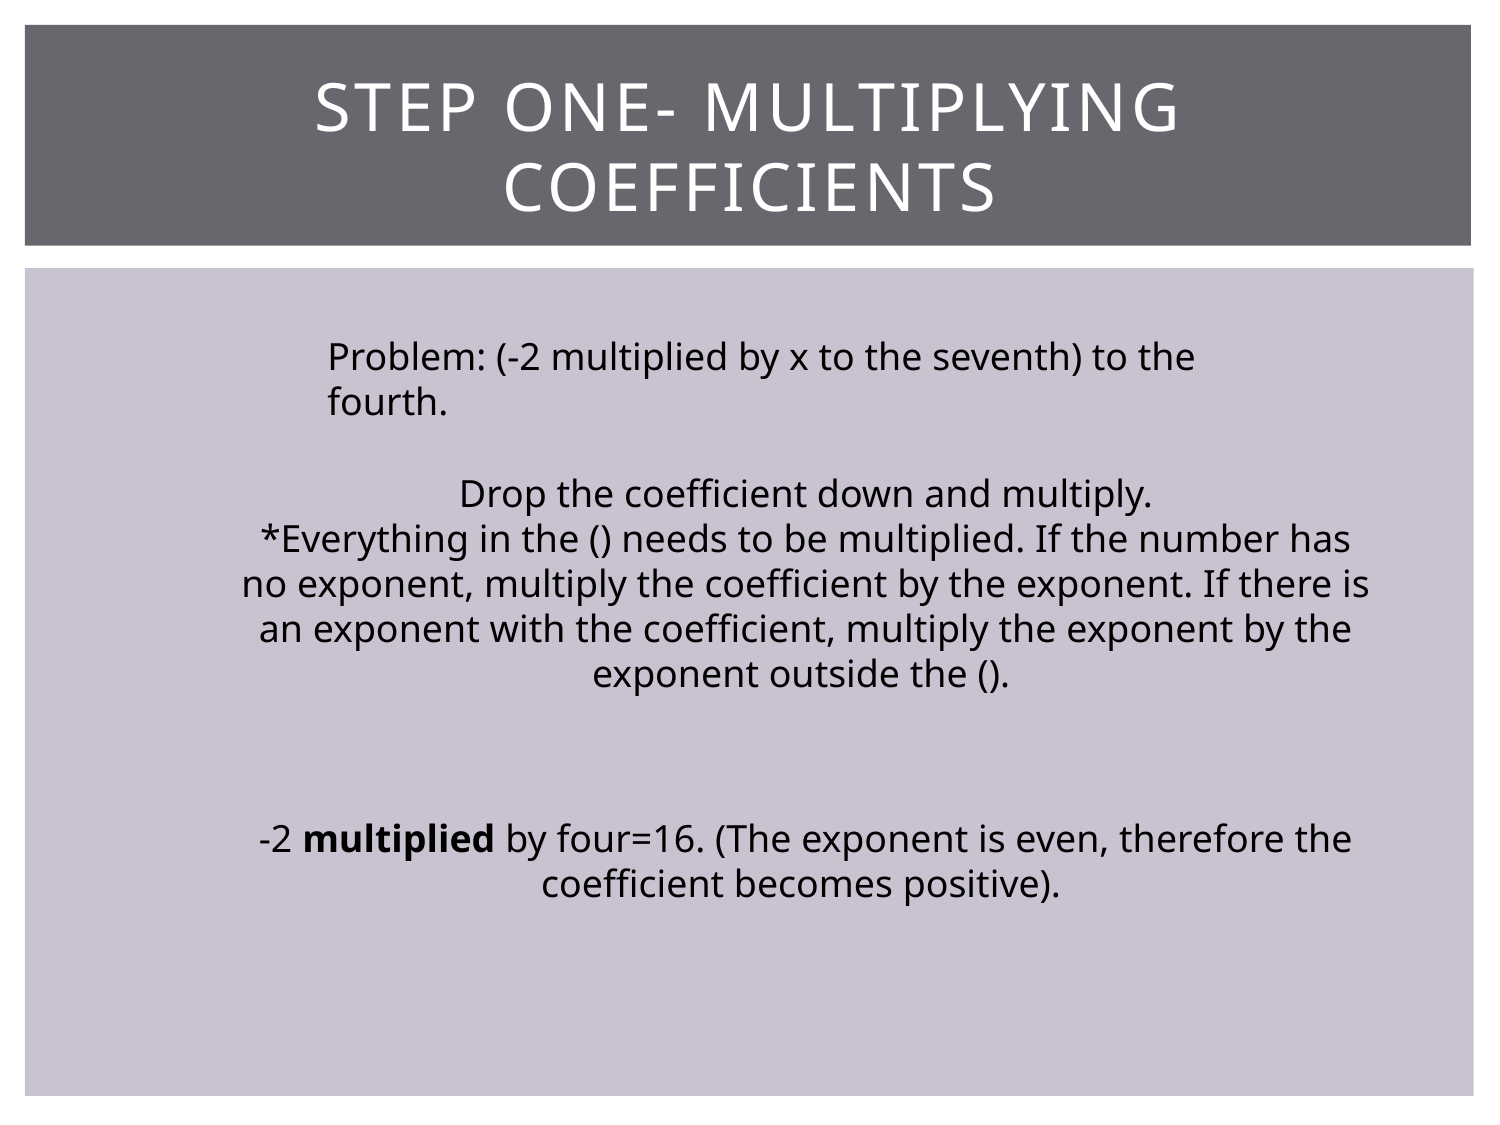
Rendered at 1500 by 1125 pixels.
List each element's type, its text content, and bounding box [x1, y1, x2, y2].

text_box -2 multiplied by four=16. (The exponent is even, therefore the coefficient becomes positive). [237, 807, 1375, 913]
text_box Drop the coefficient down and multiply. *Everything in the () needs to be multiplied. If the number has no exponent, multiply the coefficient by the exponent. If there is an exponent with the coefficient, multiply the exponent by the exponent outside the (). [225, 462, 1388, 703]
title Step one- Multiplying coefficients [62, 58, 1438, 232]
text_box Problem: (-2 multiplied by x to the seventh) to the fourth. [312, 325, 1300, 431]
